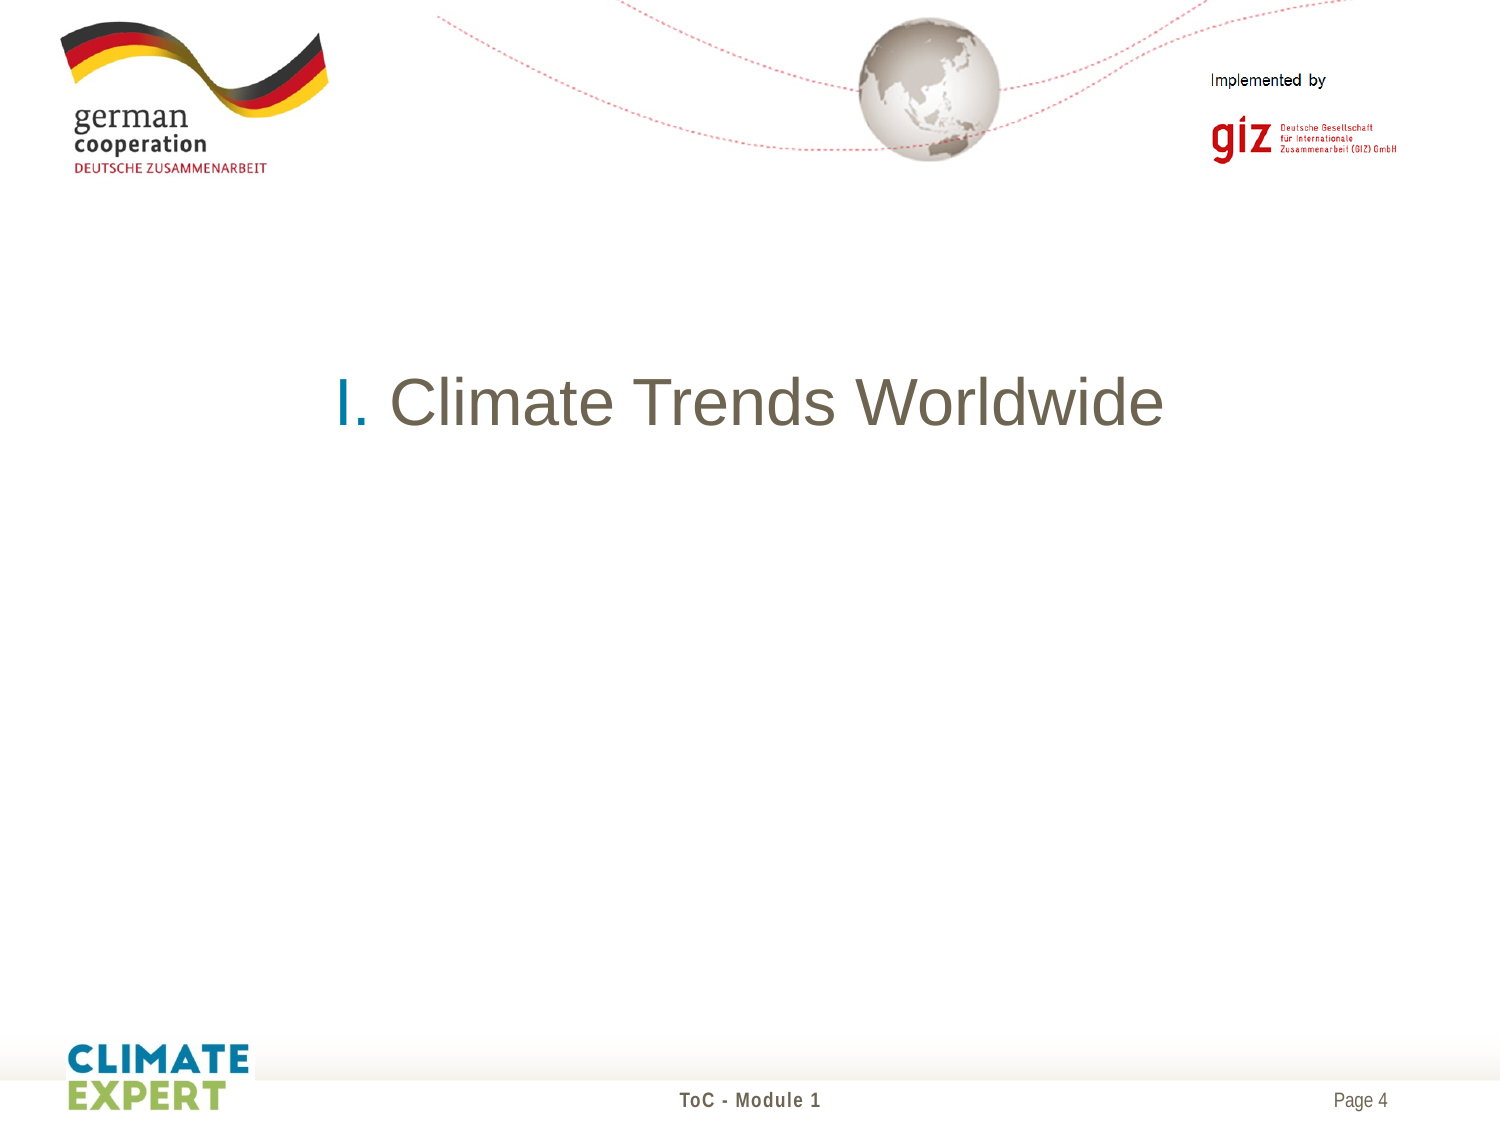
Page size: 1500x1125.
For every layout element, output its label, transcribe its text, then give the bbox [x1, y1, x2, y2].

footer ToC - Module 1 [469, 1079, 1031, 1121]
picture [0, 0, 367, 178]
title I. Climate Trends Worldwide [111, 350, 1389, 453]
picture [0, 959, 1500, 1111]
picture [421, 0, 1474, 188]
